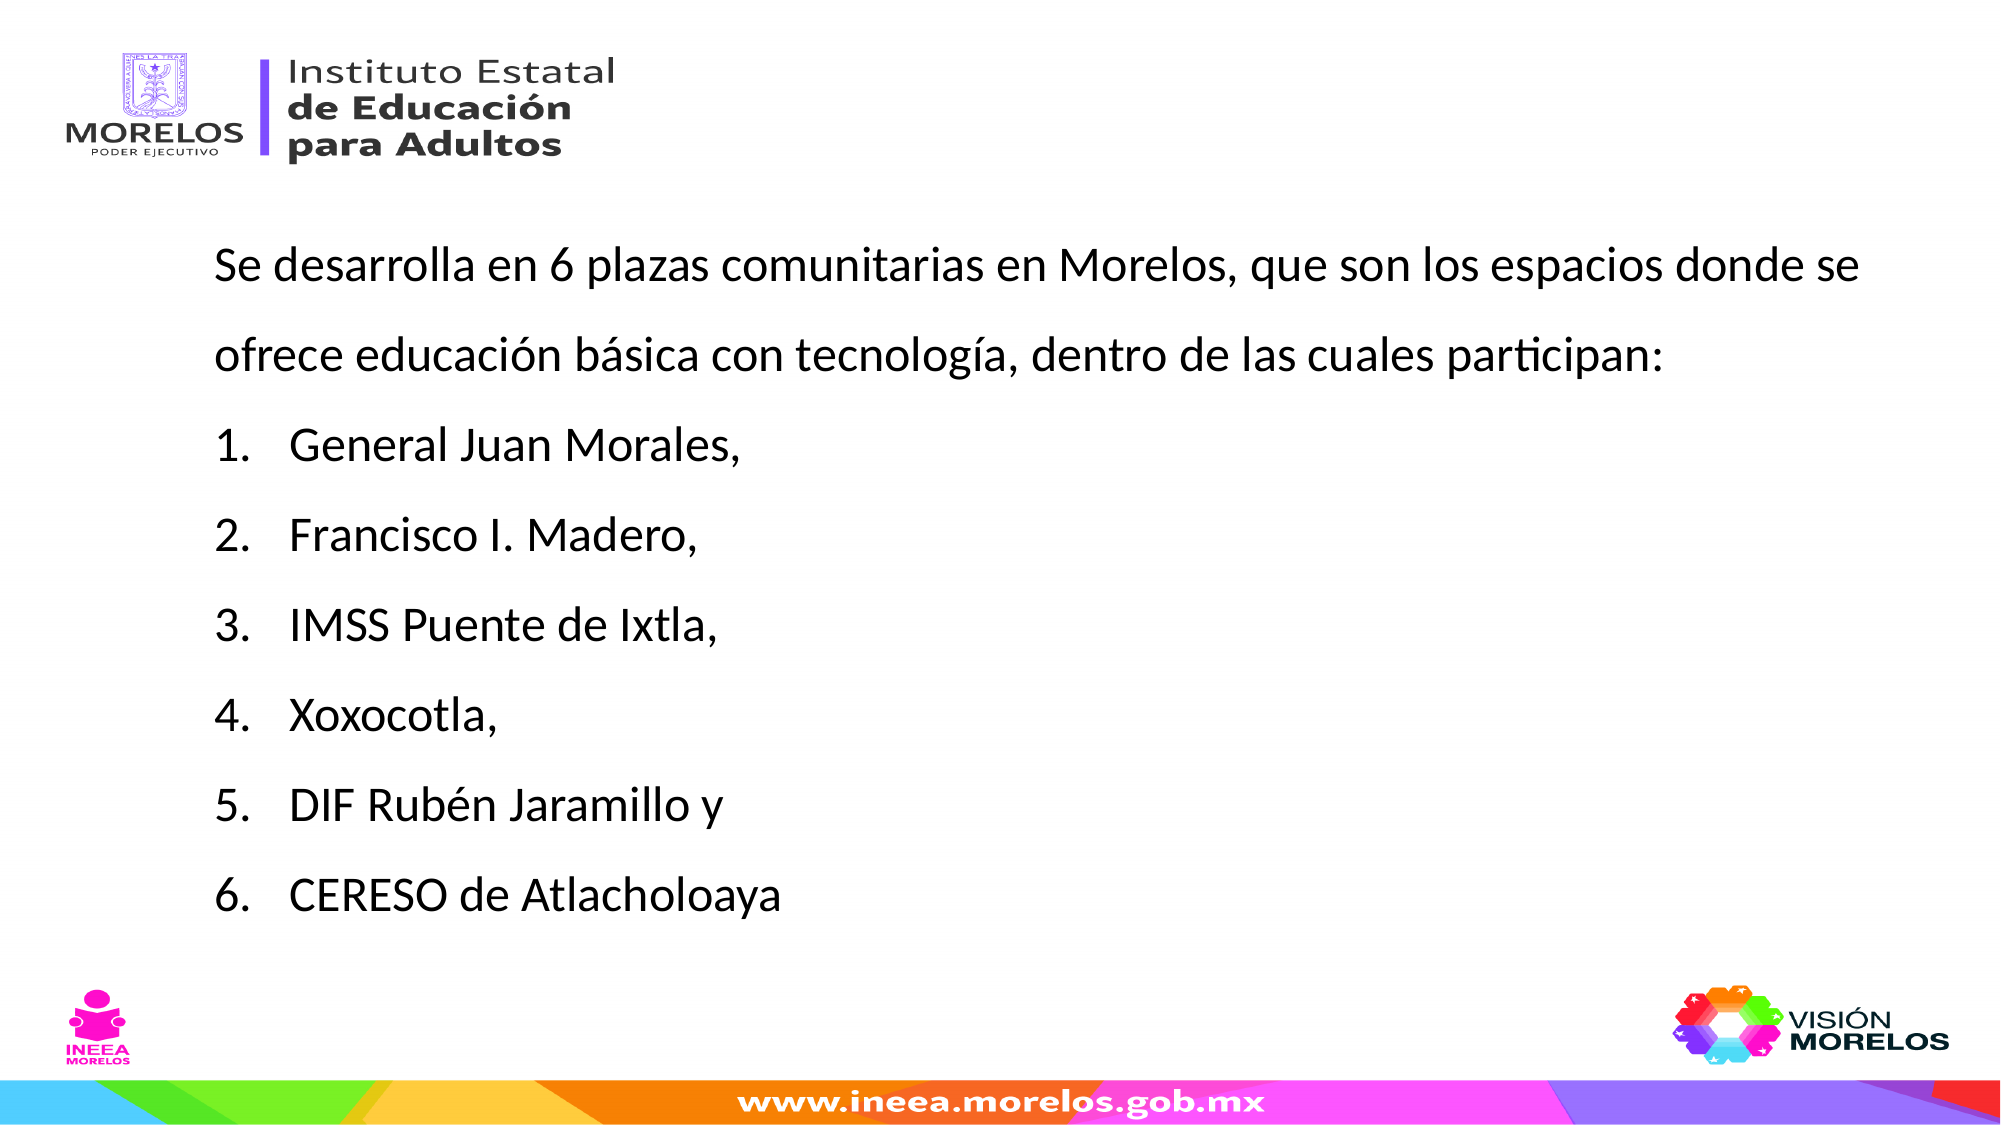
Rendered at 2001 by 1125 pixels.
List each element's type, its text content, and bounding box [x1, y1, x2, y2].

text_box Se desarrolla en 6 plazas comunitarias en Morelos, que son los espacios donde se ofrece educación básica con tecnología, dentro de las cuales participan: General Juan Morales, Francisco I. Madero, IMSS Puente de Ixtla, Xoxocotla, DIF Rubén Jaramillo y CERESO de Atlacholoaya [200, 194, 1928, 929]
picture [0, 0, 2001, 1125]
